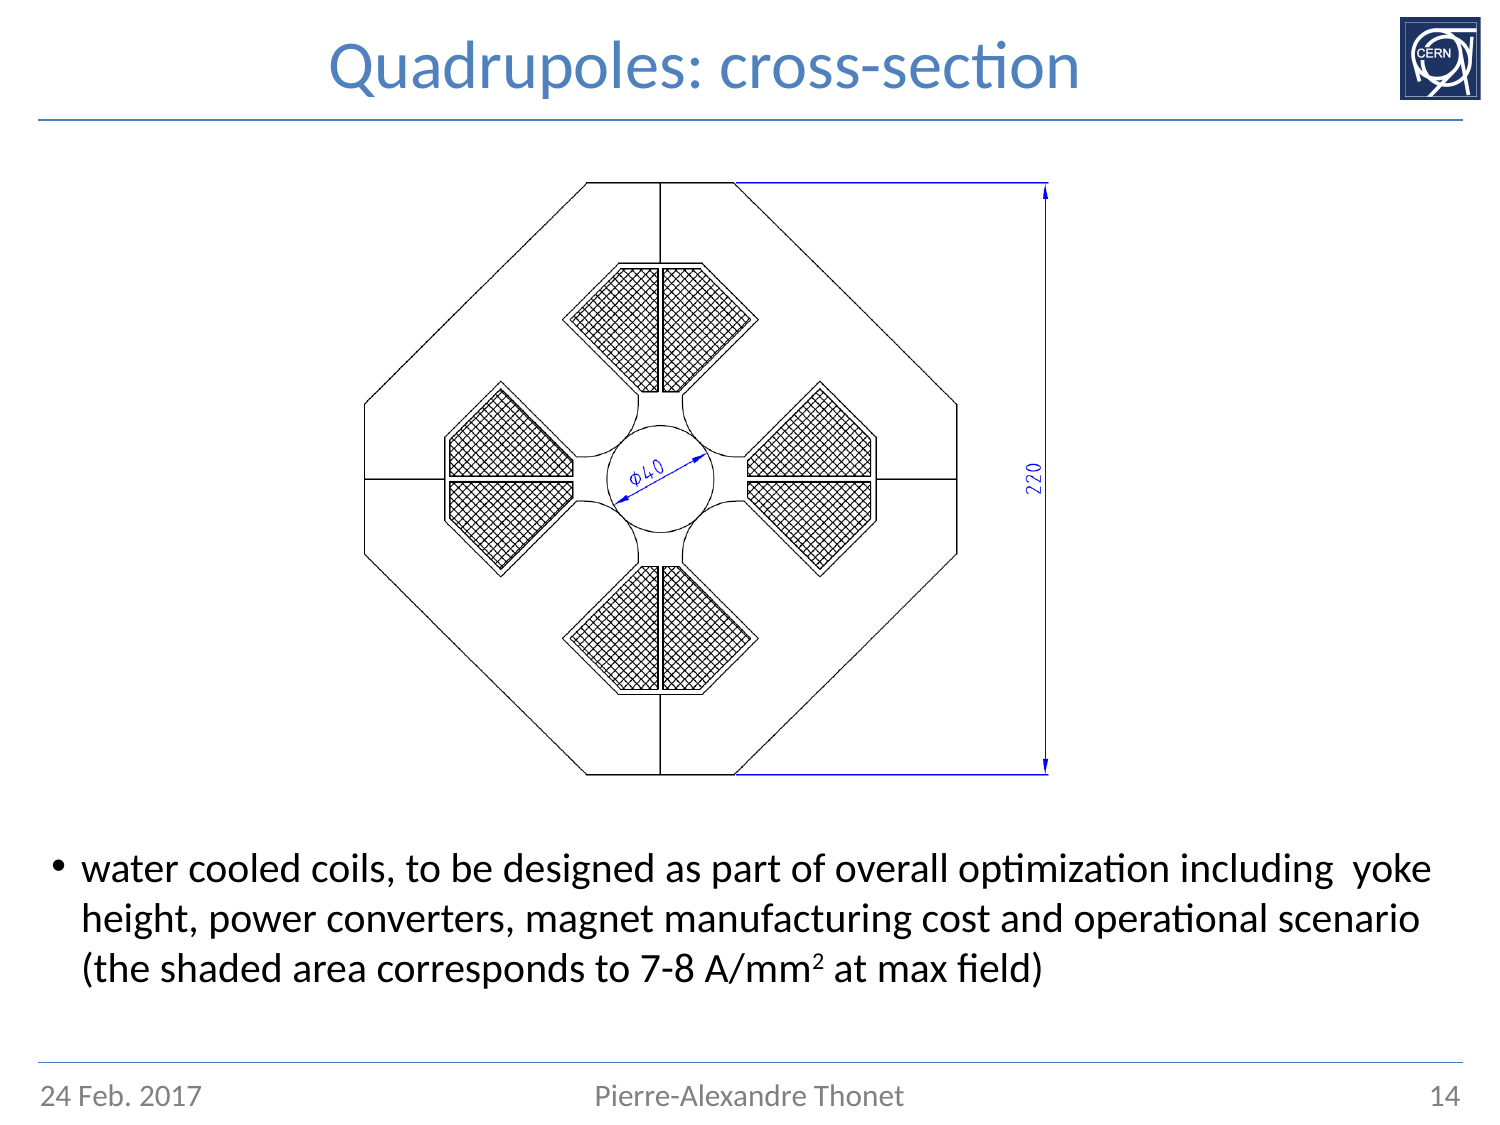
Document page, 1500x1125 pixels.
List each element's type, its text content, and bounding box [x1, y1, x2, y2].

slide_number 14 [1125, 1067, 1475, 1113]
footer Pierre-Alexandre Thonet [512, 1067, 988, 1113]
title Quadrupoles: cross-section [30, 12, 1380, 110]
picture [337, 174, 1090, 801]
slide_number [24, 1067, 375, 1113]
picture [1400, 17, 1481, 100]
text_box water cooled coils, to be designed as part of overall optimization including yoke height, power converters, magnet manufacturing cost and operational scenario (the shaded area corresponds to 7-8 A/mm2 at max field) [24, 833, 1488, 999]
